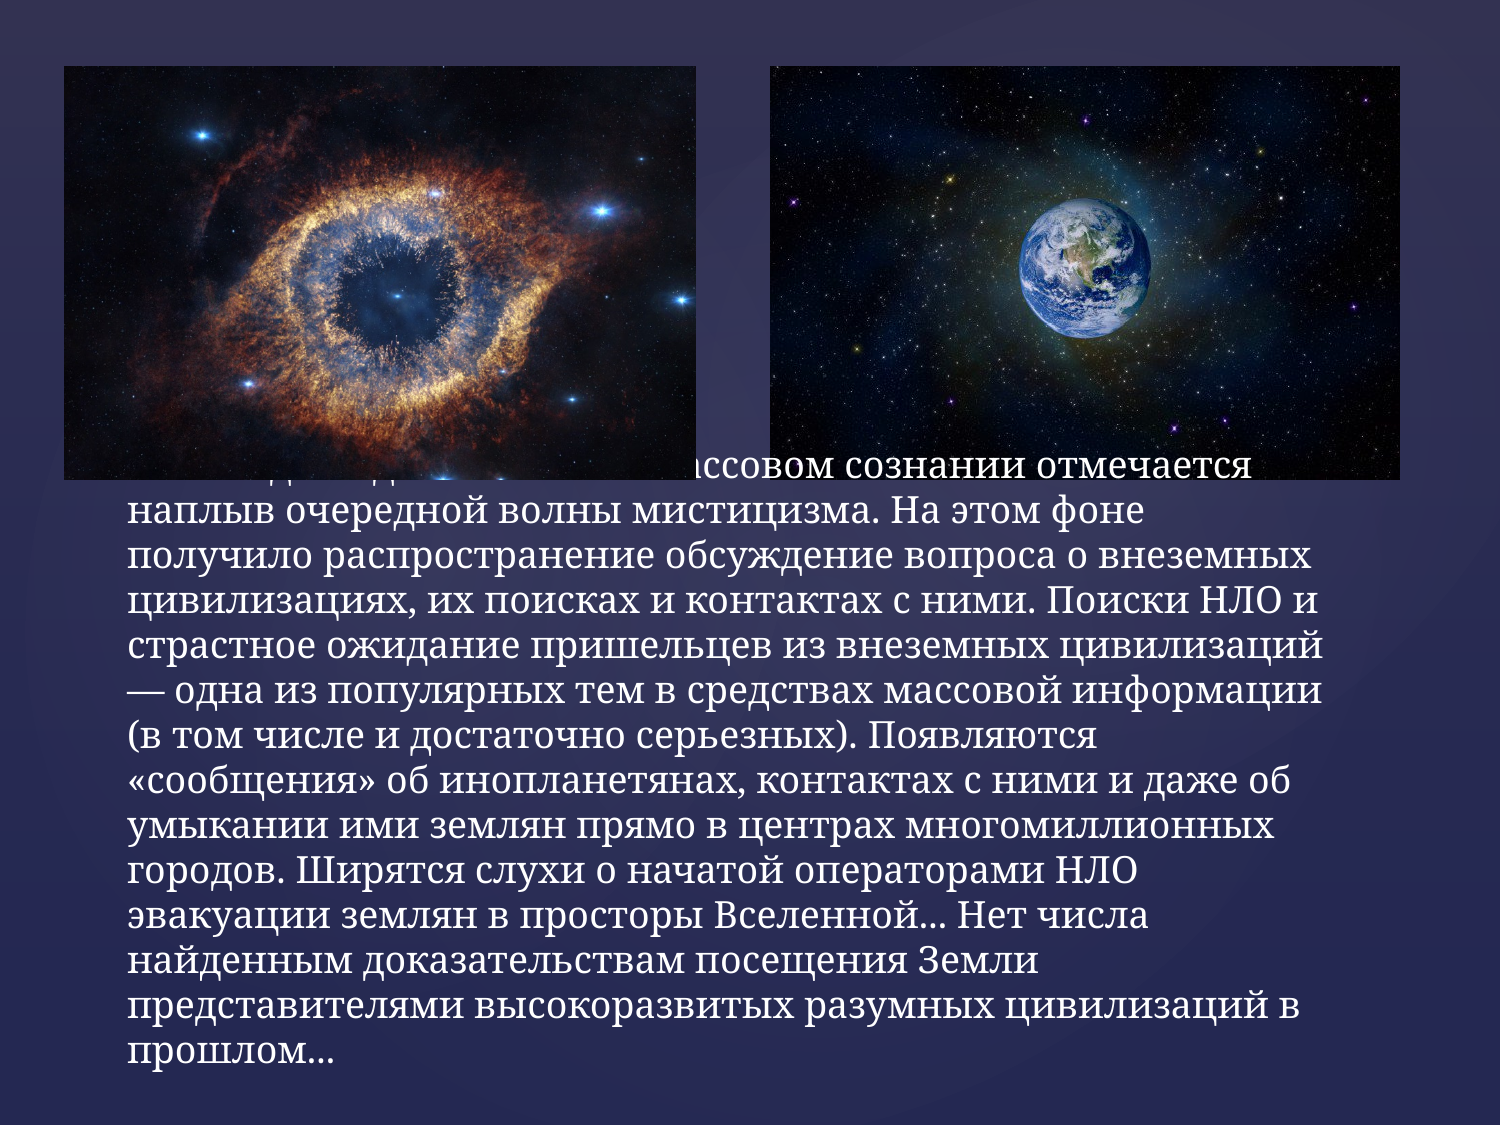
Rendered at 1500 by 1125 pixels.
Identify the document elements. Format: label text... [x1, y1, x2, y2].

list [770, 65, 1401, 481]
picture [64, 65, 697, 481]
title В последние десятилетия в массовом сознании отмечается наплыв очередной волны мистицизма. На этом фоне получило распространение обсуждение вопроса о внеземных цивилизациях, их поисках и контактах с ними. Поиски НЛО и страстное ожидание пришельцев из внеземных цивилизаций — одна из популярных тем в средствах массовой информации (в том числе и достаточно серьезных). Появляются «сообщения» об инопланетянах, контактах с ними и даже об умыкании ими землян прямо в центрах многомиллионных городов. Ширятся слухи о начатой операторами НЛО эвакуации землян в просторы Вселенной... Нет числа найденным доказательствам посещения Земли представителями высокоразвитых разумных цивилизаций в прошлом... [112, 928, 1350, 1079]
